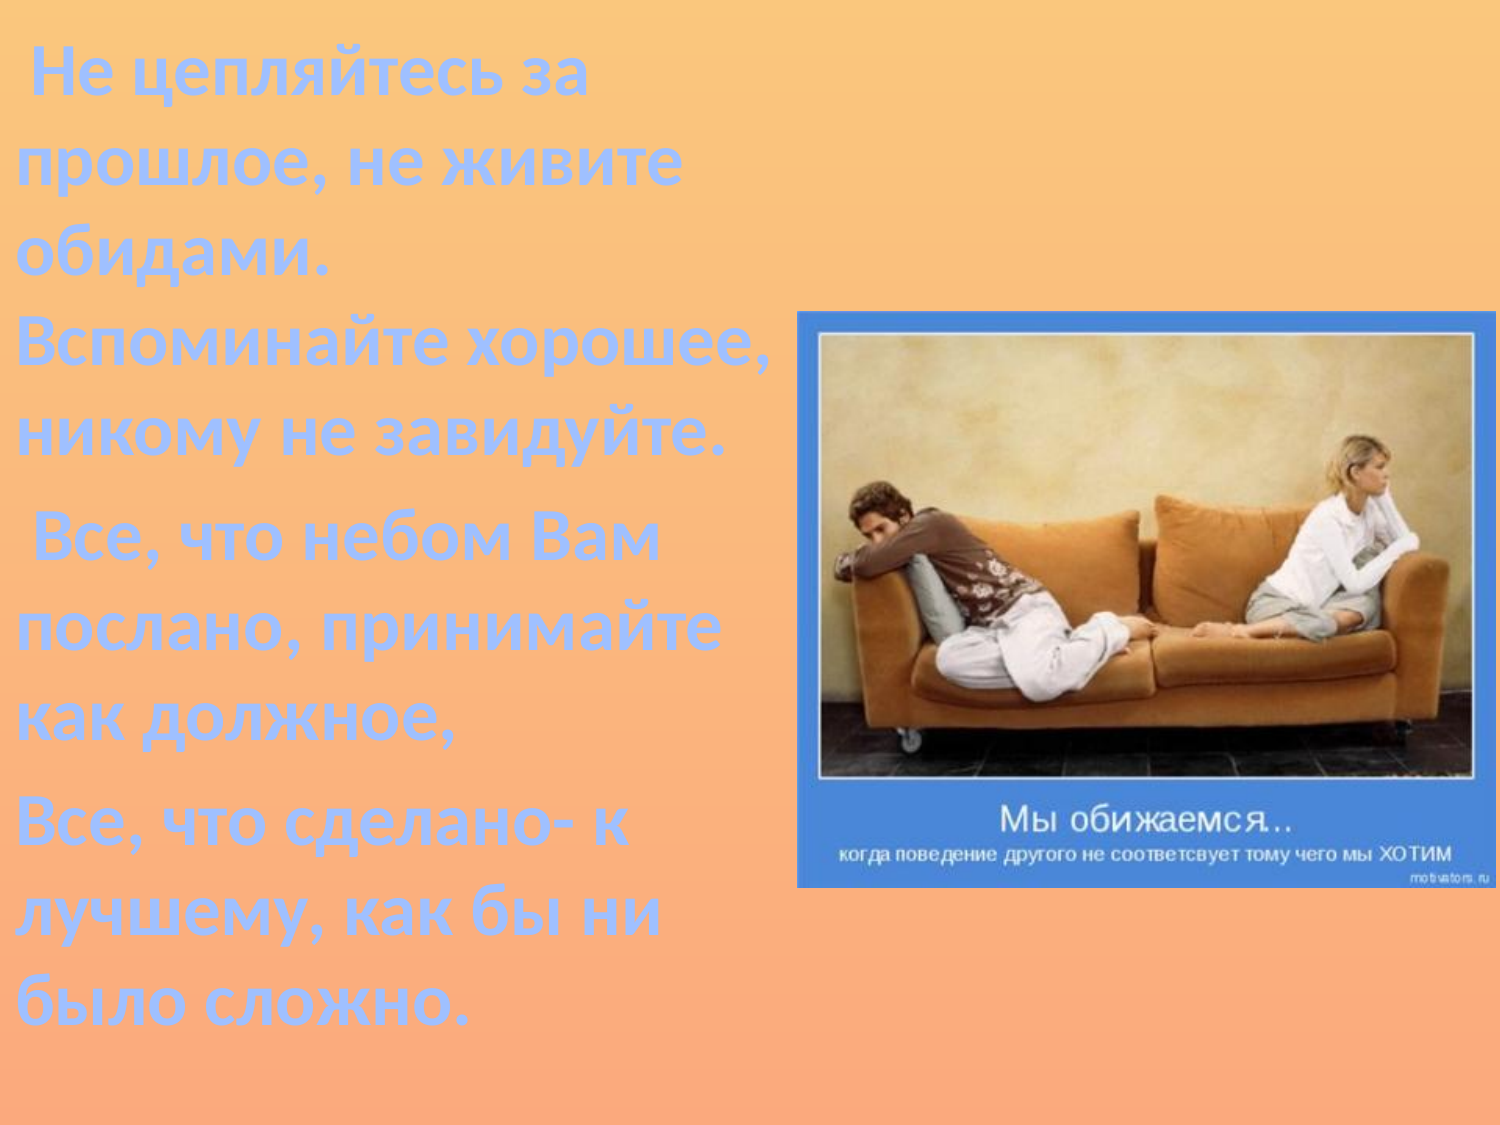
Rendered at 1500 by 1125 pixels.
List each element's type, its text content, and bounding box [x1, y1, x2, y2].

picture [796, 311, 1497, 888]
list Не цепляйтесь за прошлое, не живите обидами. Вспоминайте хорошее, никому не завидуйте. Все, что небом Вам послано, принимайте как должное, Все, что сделано- к лучшему, как бы ни было сложно. [0, 12, 798, 1125]
